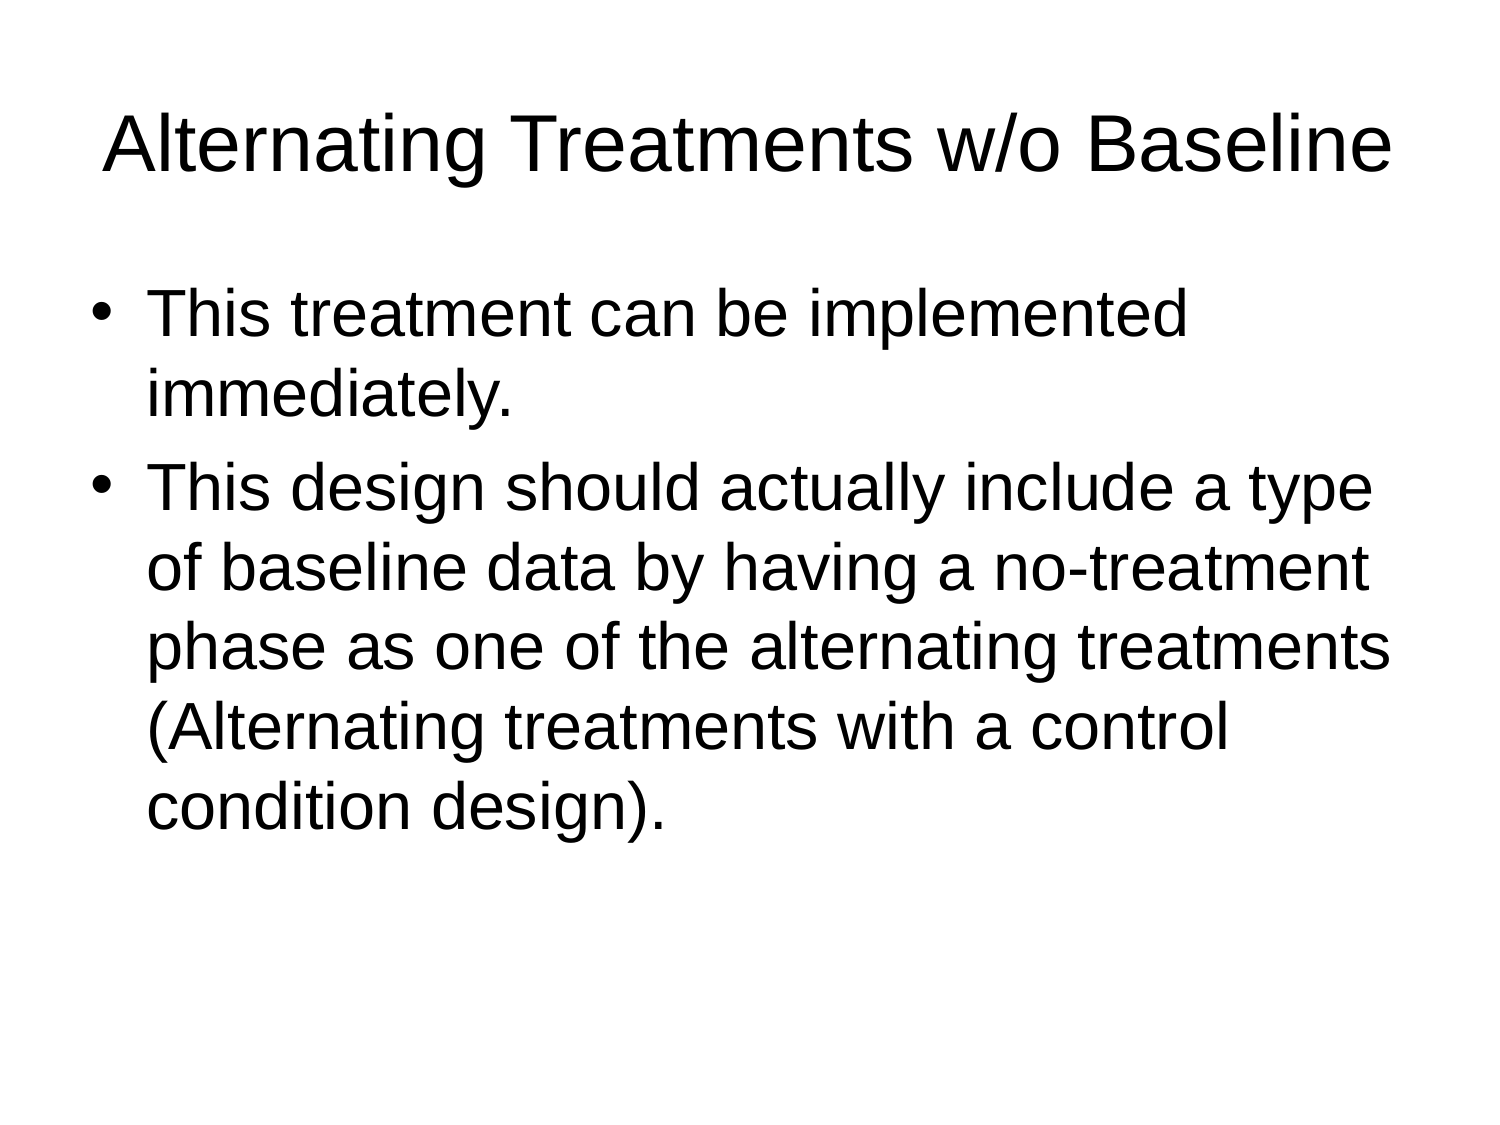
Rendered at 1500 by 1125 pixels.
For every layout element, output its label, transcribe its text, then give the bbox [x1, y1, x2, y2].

list This treatment can be implemented immediately. This design should actually include a type of baseline data by having a no-treatment phase as one of the alternating treatments (Alternating treatments with a control condition design). [75, 262, 1425, 1005]
title Alternating Treatments w/o Baseline [75, 45, 1425, 233]
